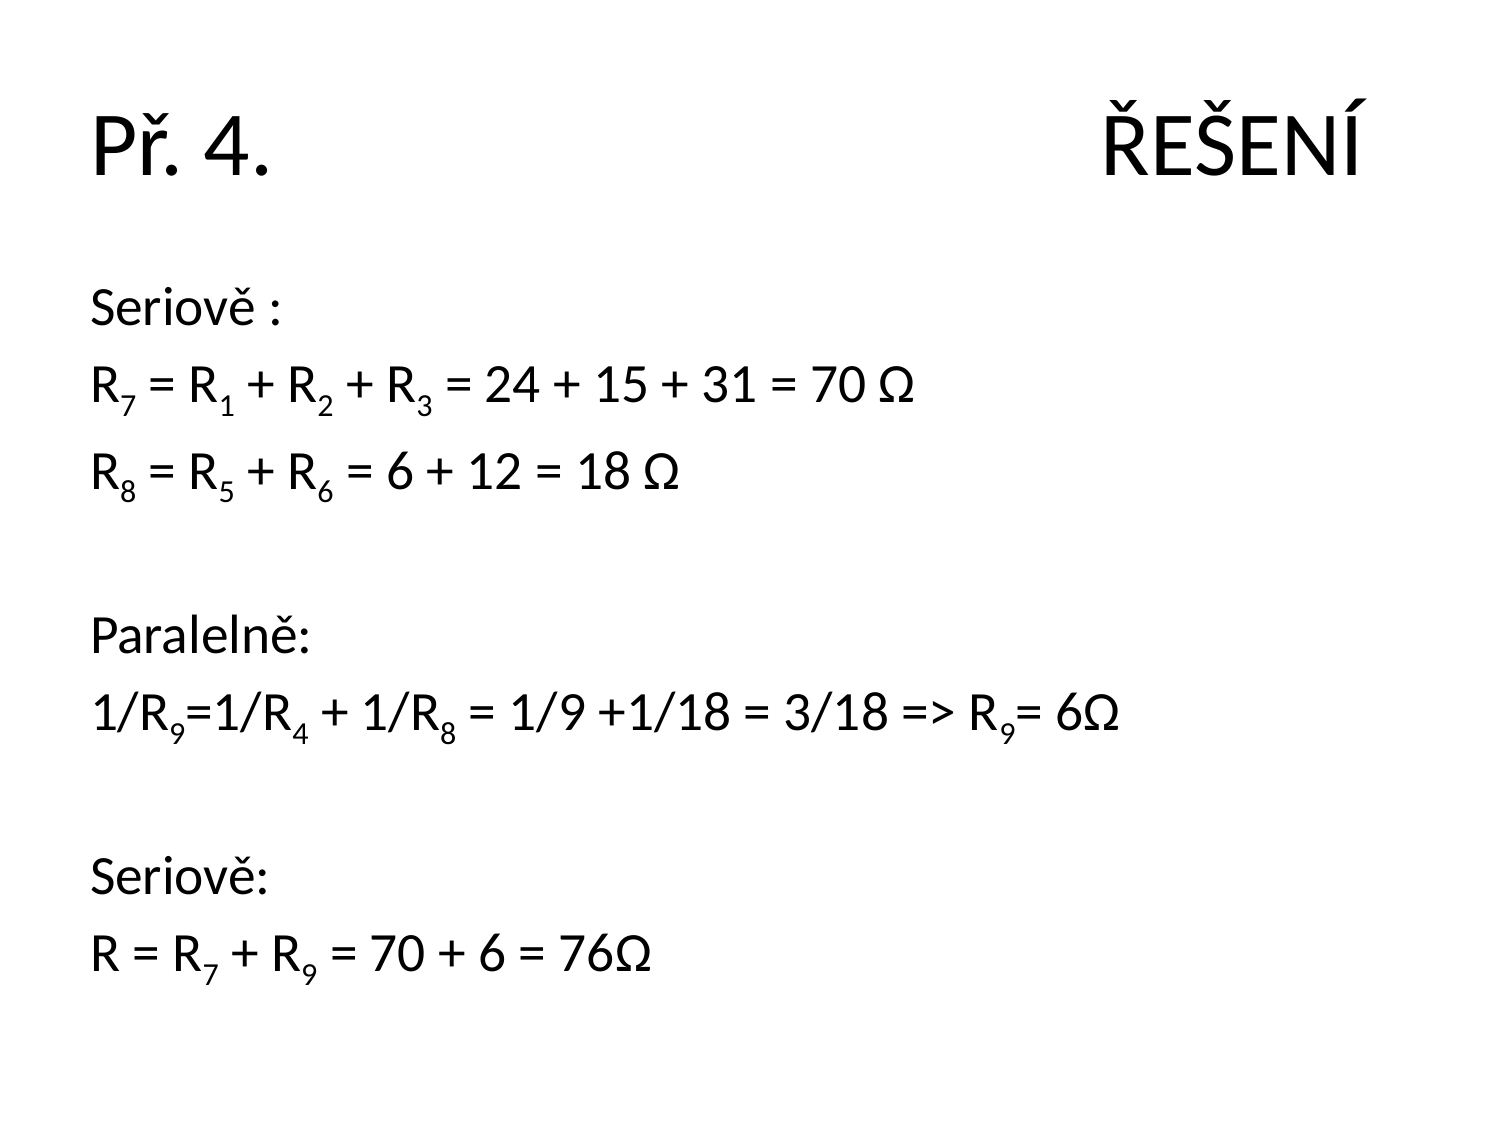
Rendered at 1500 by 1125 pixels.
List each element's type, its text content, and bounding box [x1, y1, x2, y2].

title Př. 4. ŘEŠENÍ [75, 45, 1425, 233]
list Seriově : R7 = R1 + R2 + R3 = 24 + 15 + 31 = 70 Ω R8 = R5 + R6 = 6 + 12 = 18 Ω Paralelně: 1/R9=1/R4 + 1/R8 = 1/9 +1/18 = 3/18 => R9= 6Ω Seriově: R = R7 + R9 = 70 + 6 = 76Ω [75, 262, 1425, 1005]
